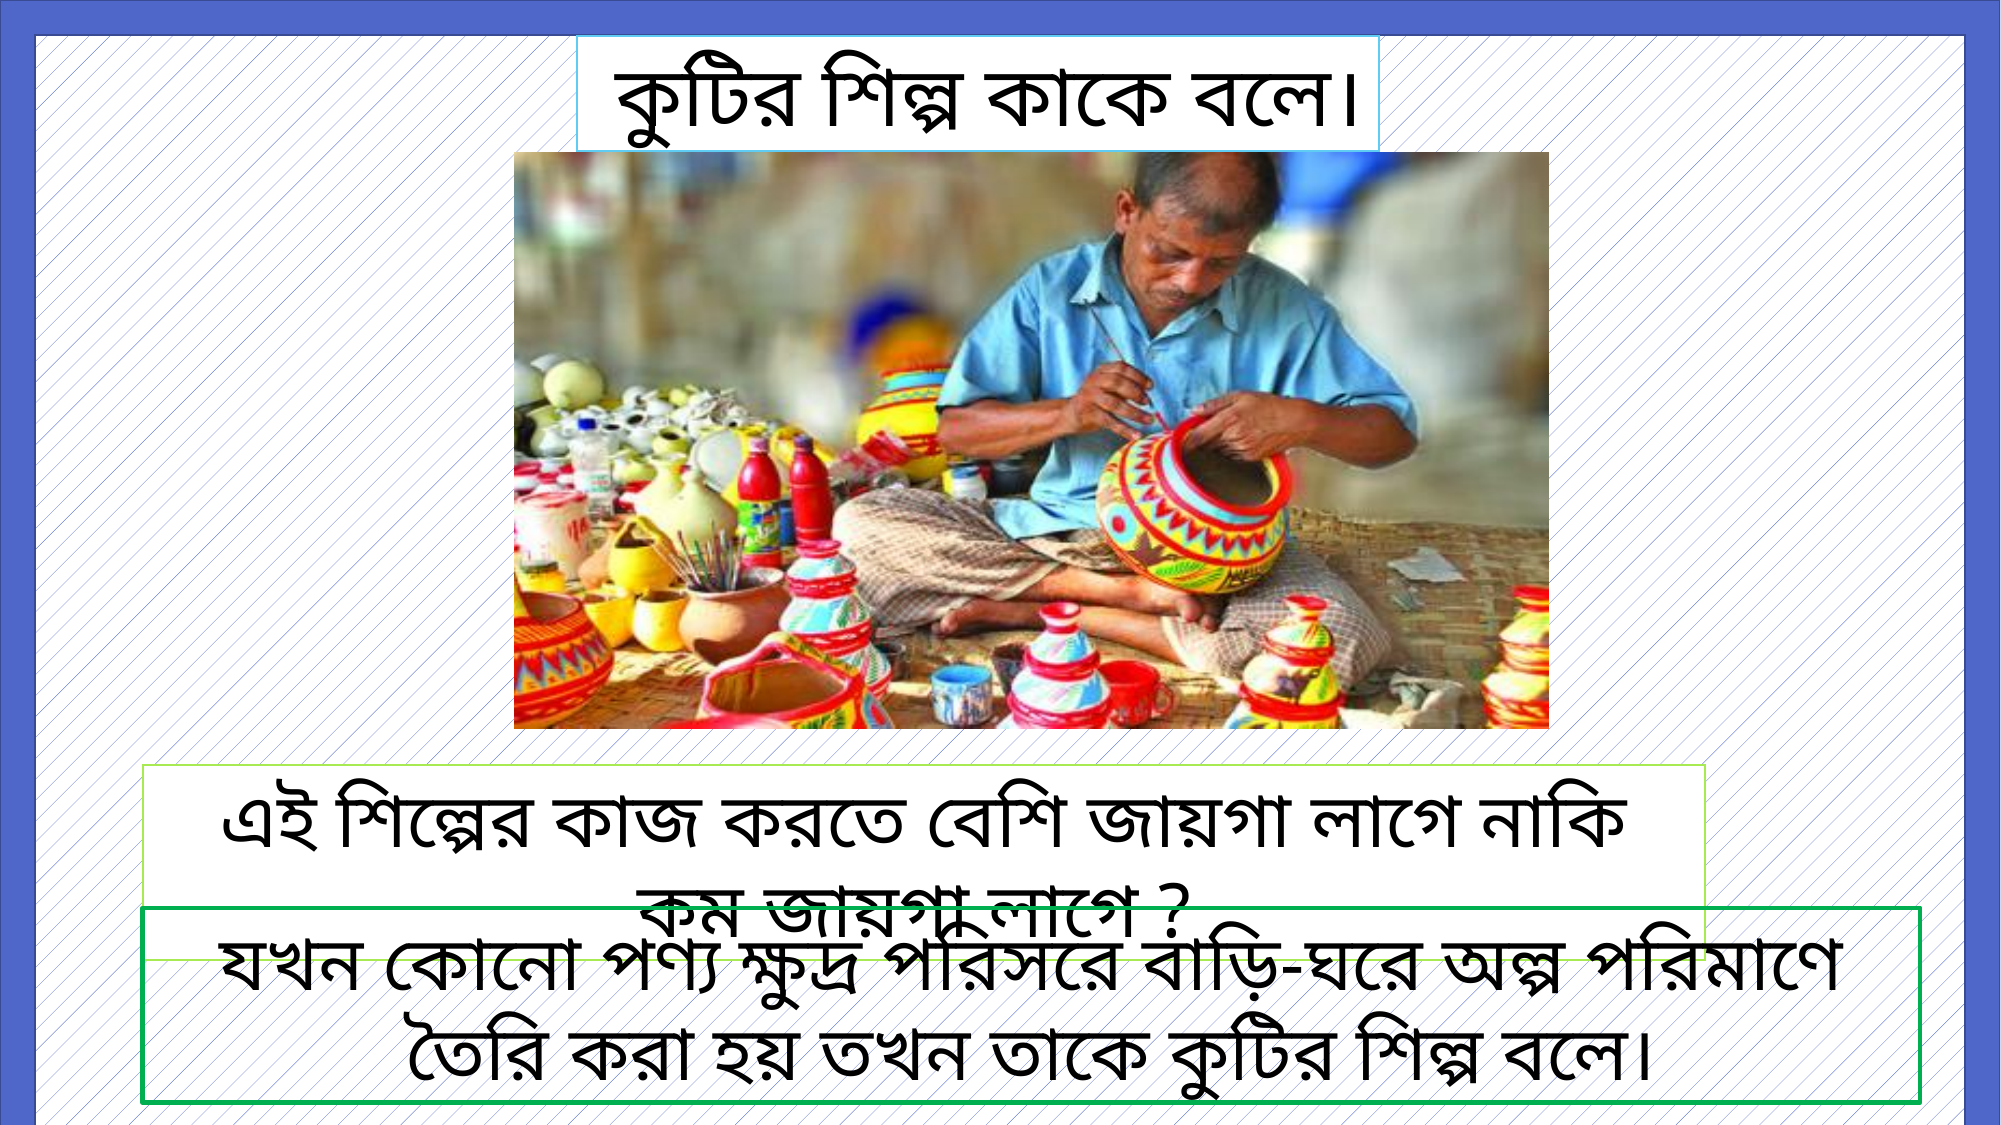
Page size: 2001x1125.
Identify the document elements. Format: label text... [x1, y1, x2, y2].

picture [514, 151, 1549, 729]
text_box এই শিল্পের কাজ করতে বেশি জায়গা লাগে নাকি কম জায়গা লাগে ? [142, 764, 1706, 907]
text_box যখন কোনো পণ্য ক্ষুদ্র পরিসরে বাড়ি-ঘরে অল্প পরিমাণে তৈরি করা হয় তখন তাকে কুটির শিল্প বলে। [142, 907, 1921, 1103]
text_box কুটির শিল্প কাকে বলে। [576, 35, 1380, 151]
